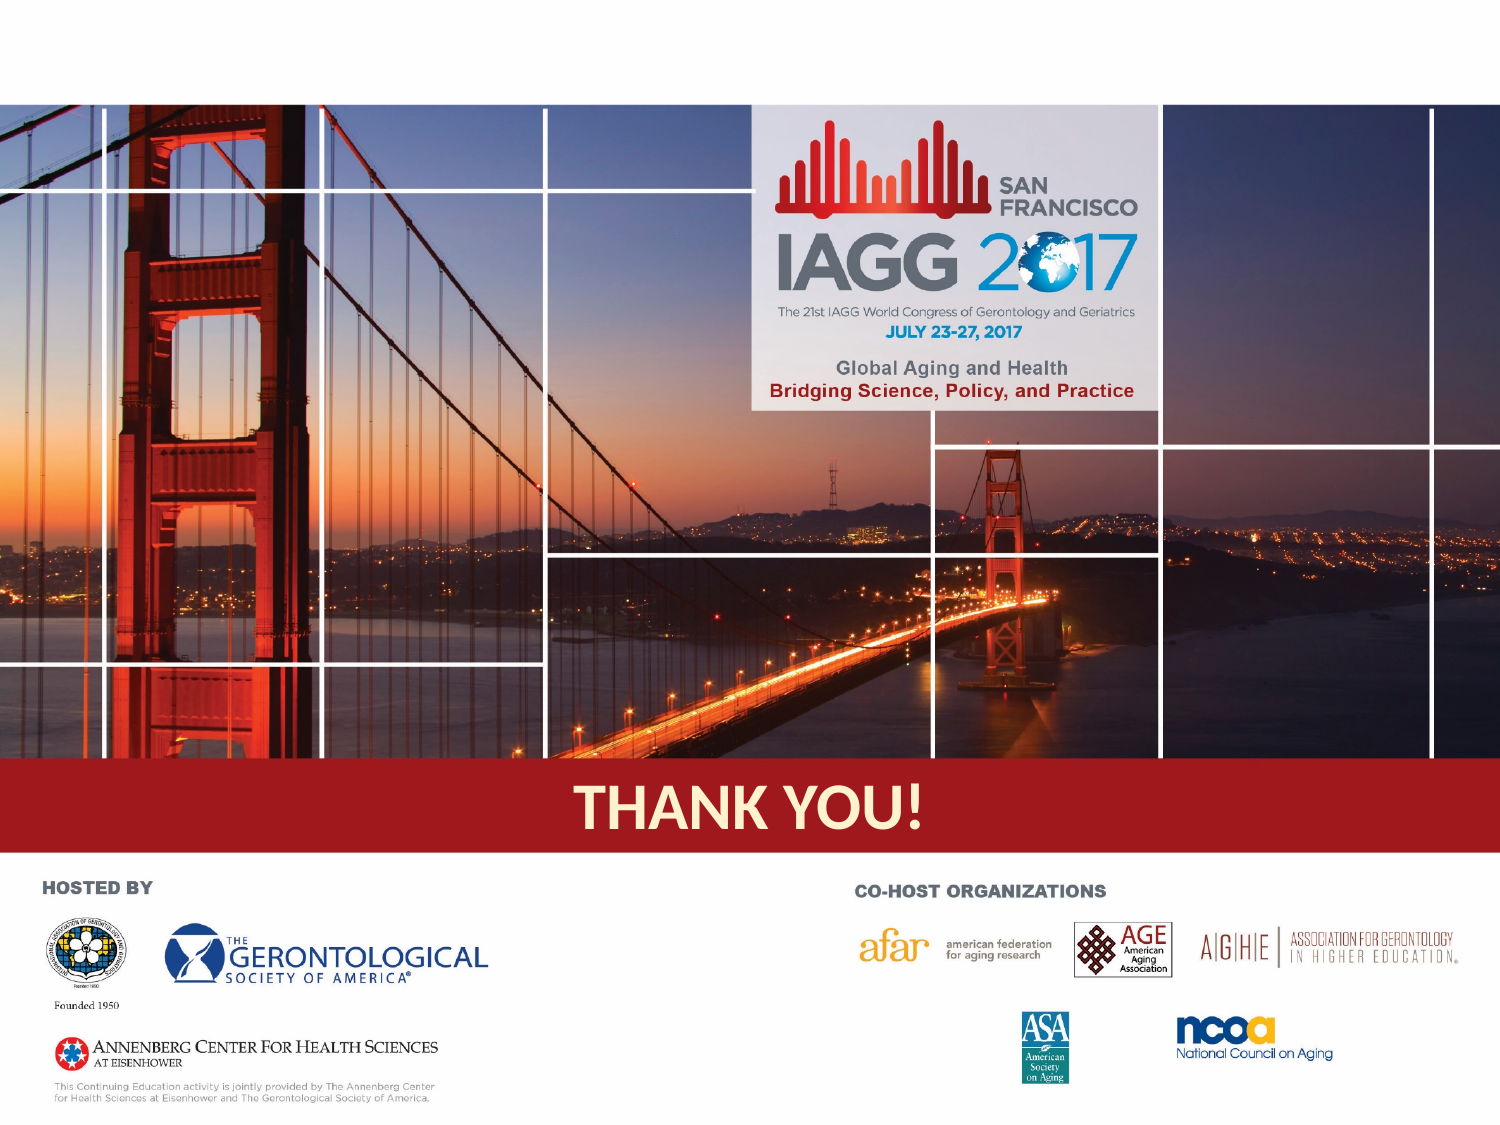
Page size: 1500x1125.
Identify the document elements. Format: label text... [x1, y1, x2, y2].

text_box THANK YOU! [0, 755, 1500, 851]
picture [0, 851, 1500, 1125]
picture [0, 0, 1500, 755]
